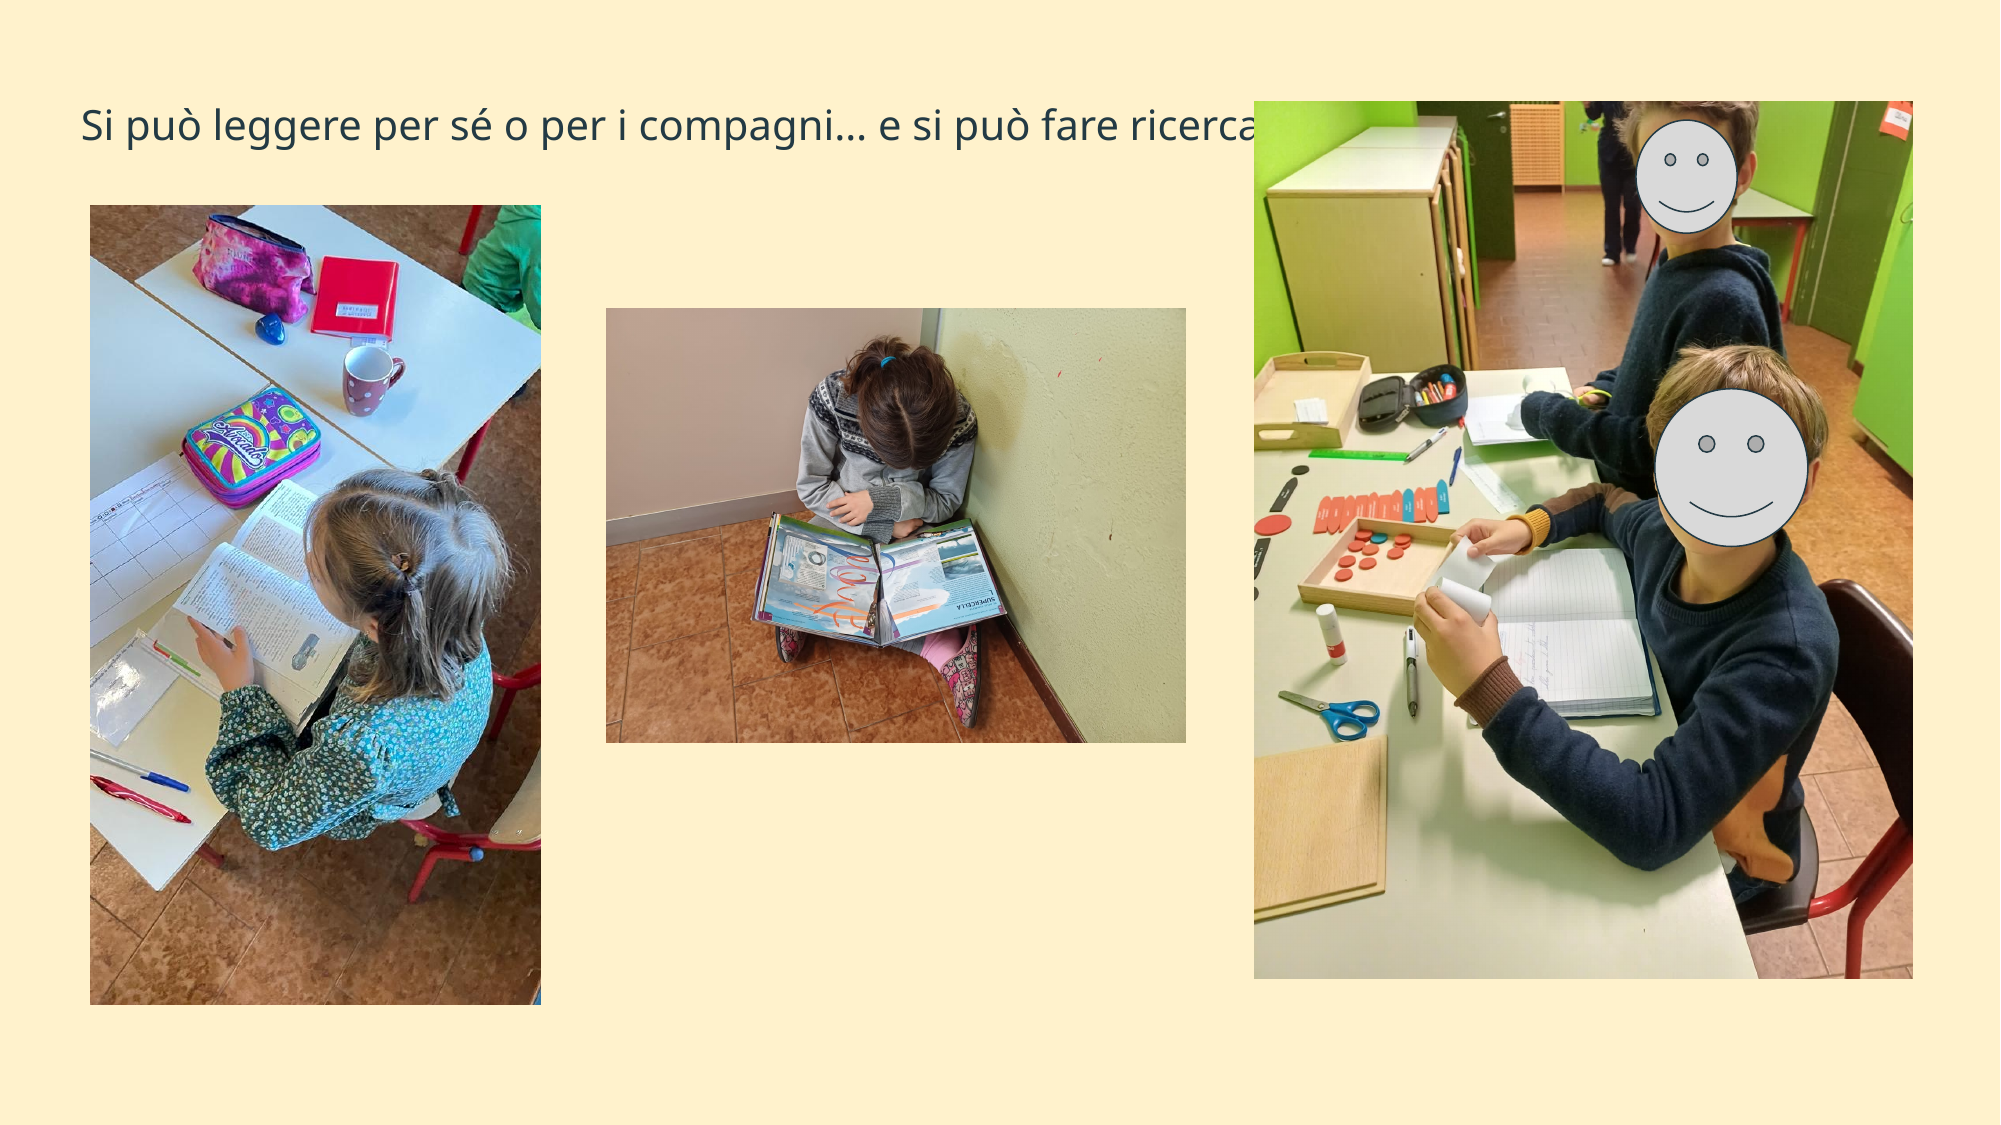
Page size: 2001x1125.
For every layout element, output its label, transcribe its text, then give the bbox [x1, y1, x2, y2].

picture [606, 307, 1186, 743]
picture [1254, 101, 1913, 980]
picture [90, 205, 541, 1005]
list Si può leggere per sé o per i compagni… e si può fare ricerca. [65, 90, 1774, 990]
